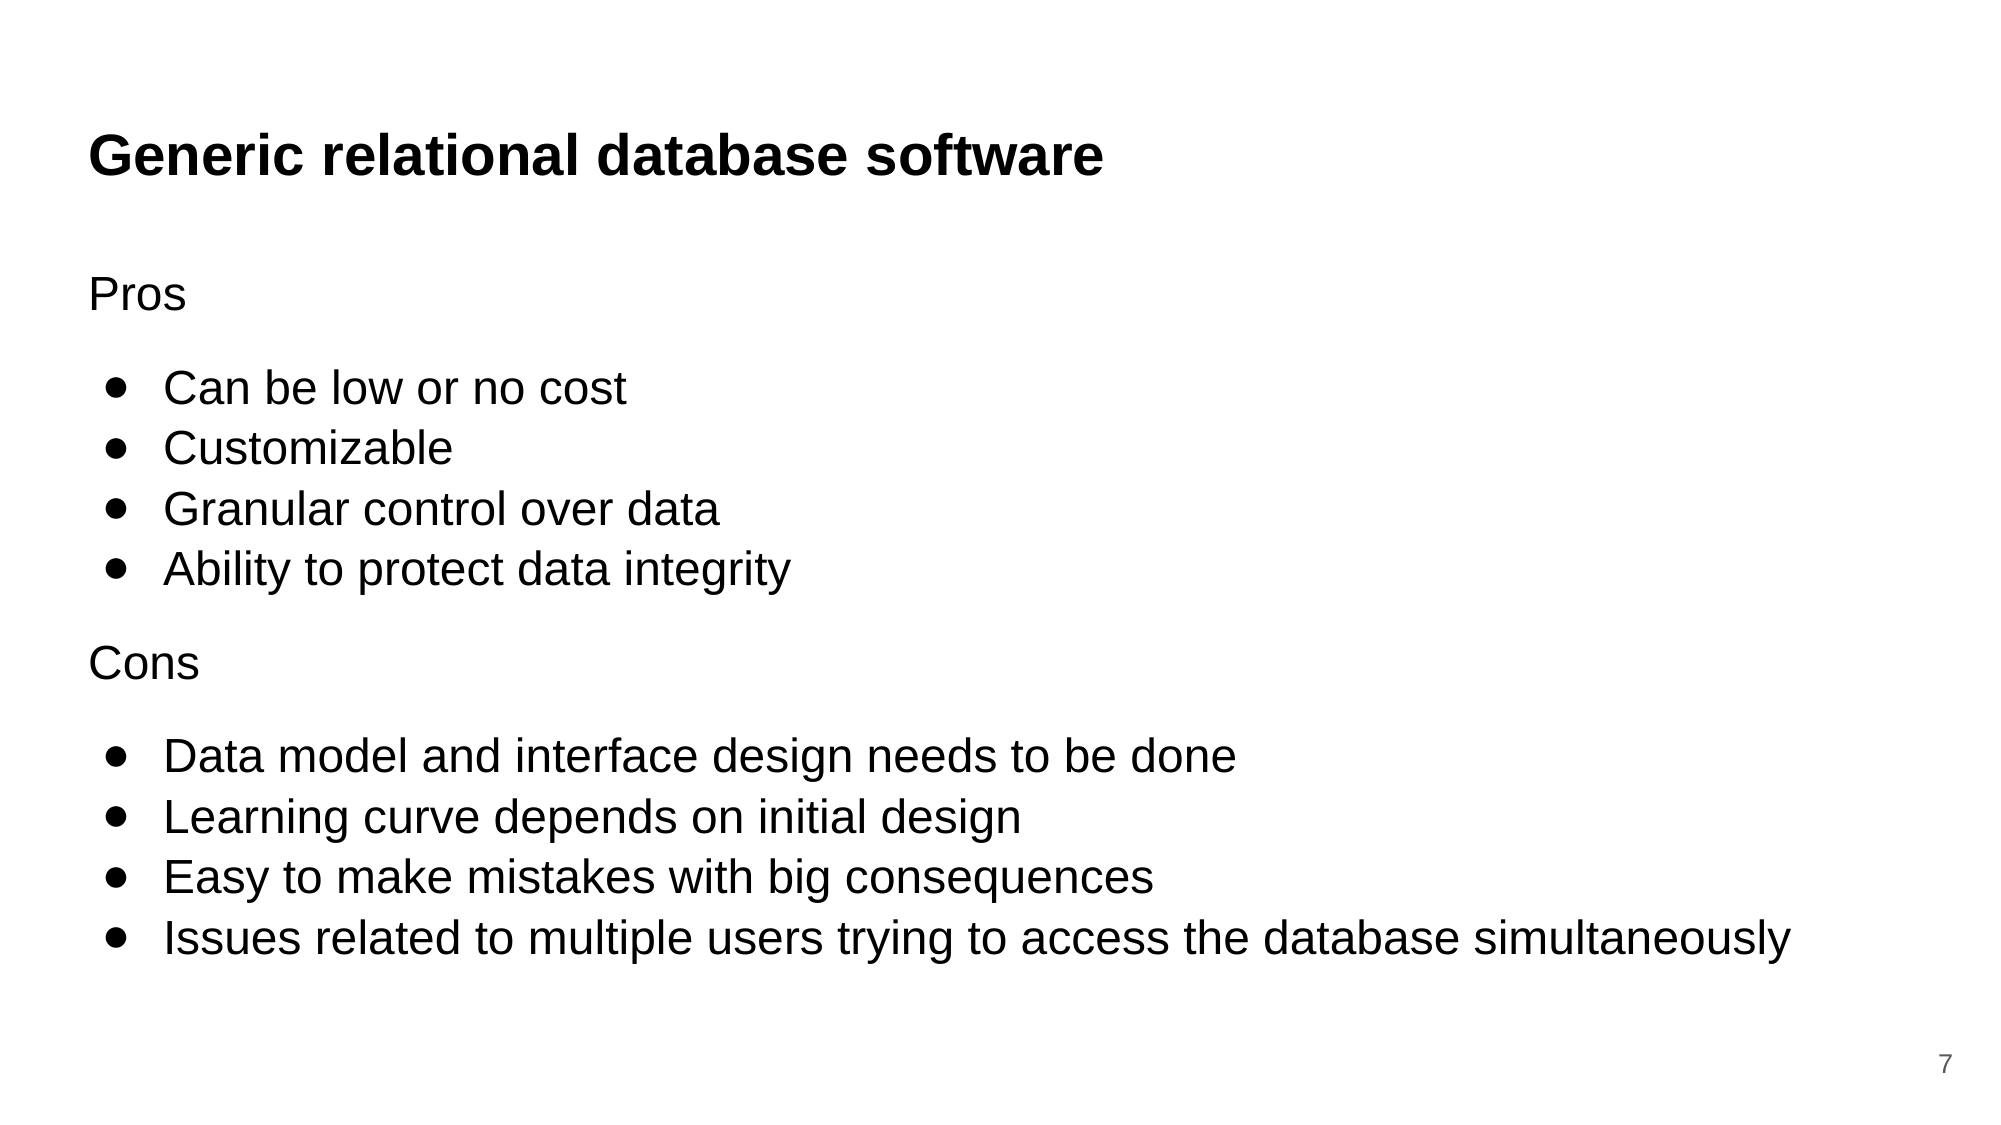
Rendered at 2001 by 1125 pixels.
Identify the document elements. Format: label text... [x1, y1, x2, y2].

slide_number 7 [1853, 1019, 1974, 1106]
list Pros Can be low or no cost Customizable Granular control over data Ability to protect data integrity Cons Data model and interface design needs to be done Learning curve depends on initial design Easy to make mistakes with big consequences Issues related to multiple users trying to access the database simultaneously [68, 239, 1932, 1008]
title Generic relational database software [68, 97, 1932, 223]
